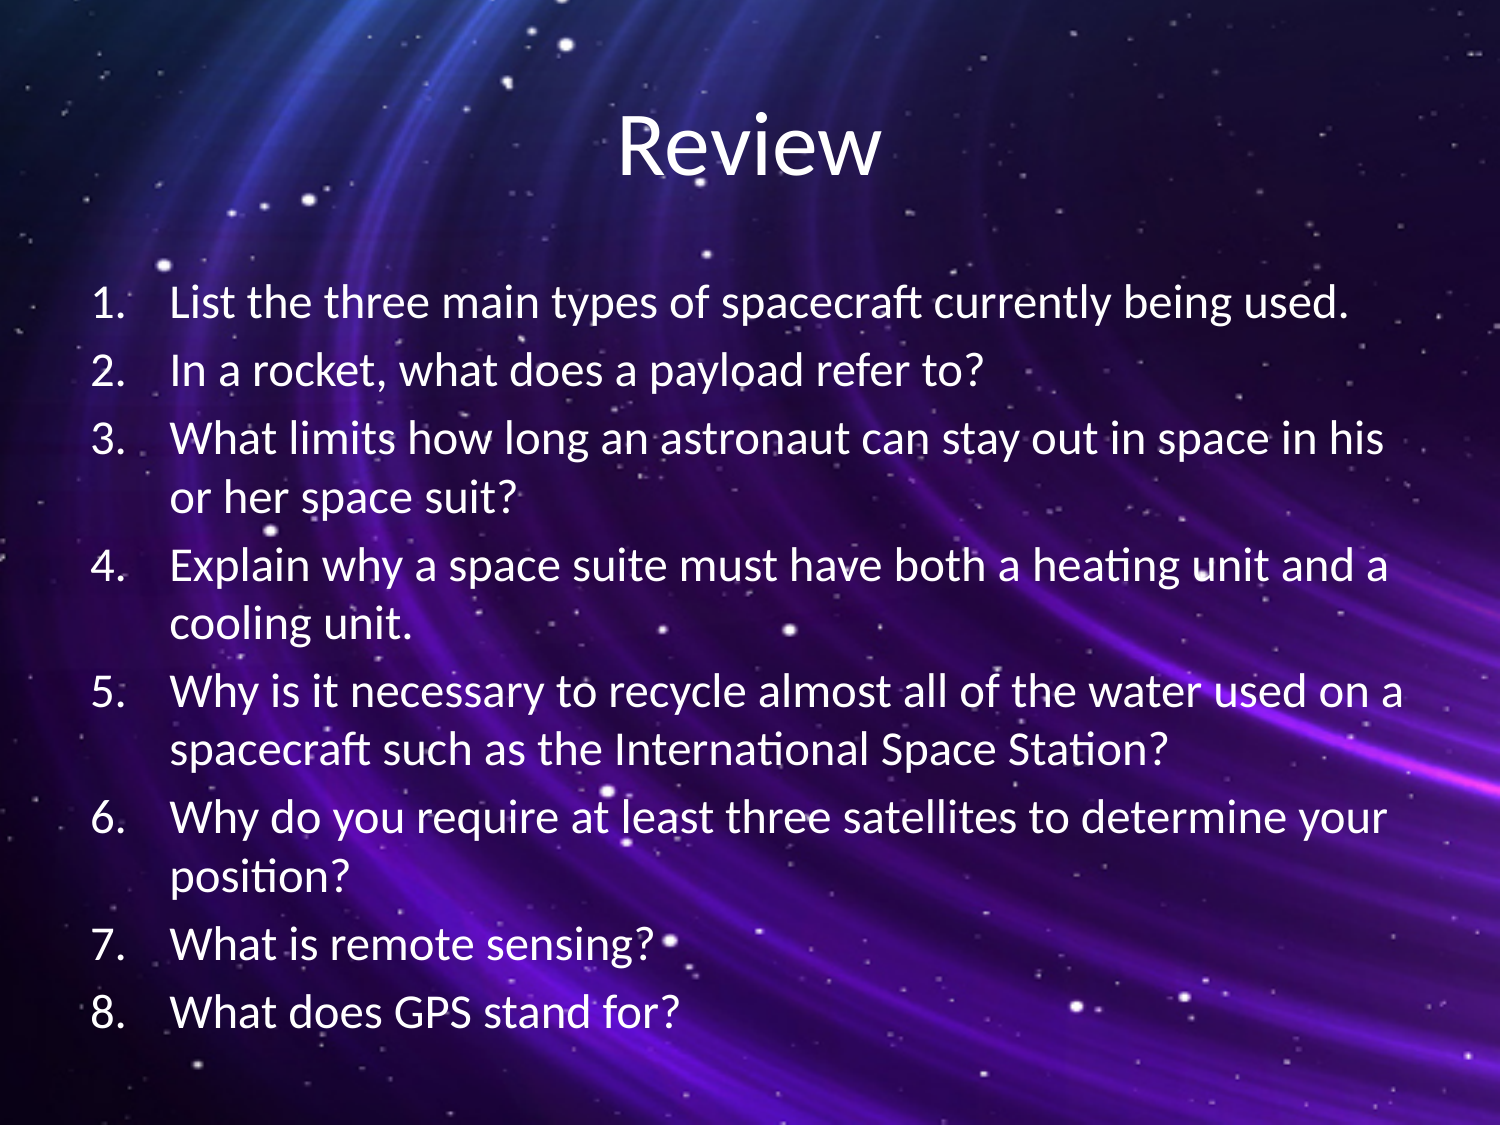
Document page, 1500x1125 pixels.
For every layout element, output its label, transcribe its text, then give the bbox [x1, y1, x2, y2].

title Review [75, 45, 1425, 233]
list List the three main types of spacecraft currently being used. In a rocket, what does a payload refer to? What limits how long an astronaut can stay out in space in his or her space suit? Explain why a space suite must have both a heating unit and a cooling unit. Why is it necessary to recycle almost all of the water used on a spacecraft such as the International Space Station? Why do you require at least three satellites to determine your position? What is remote sensing? What does GPS stand for? [75, 262, 1425, 1059]
picture [0, 0, 1500, 1125]
